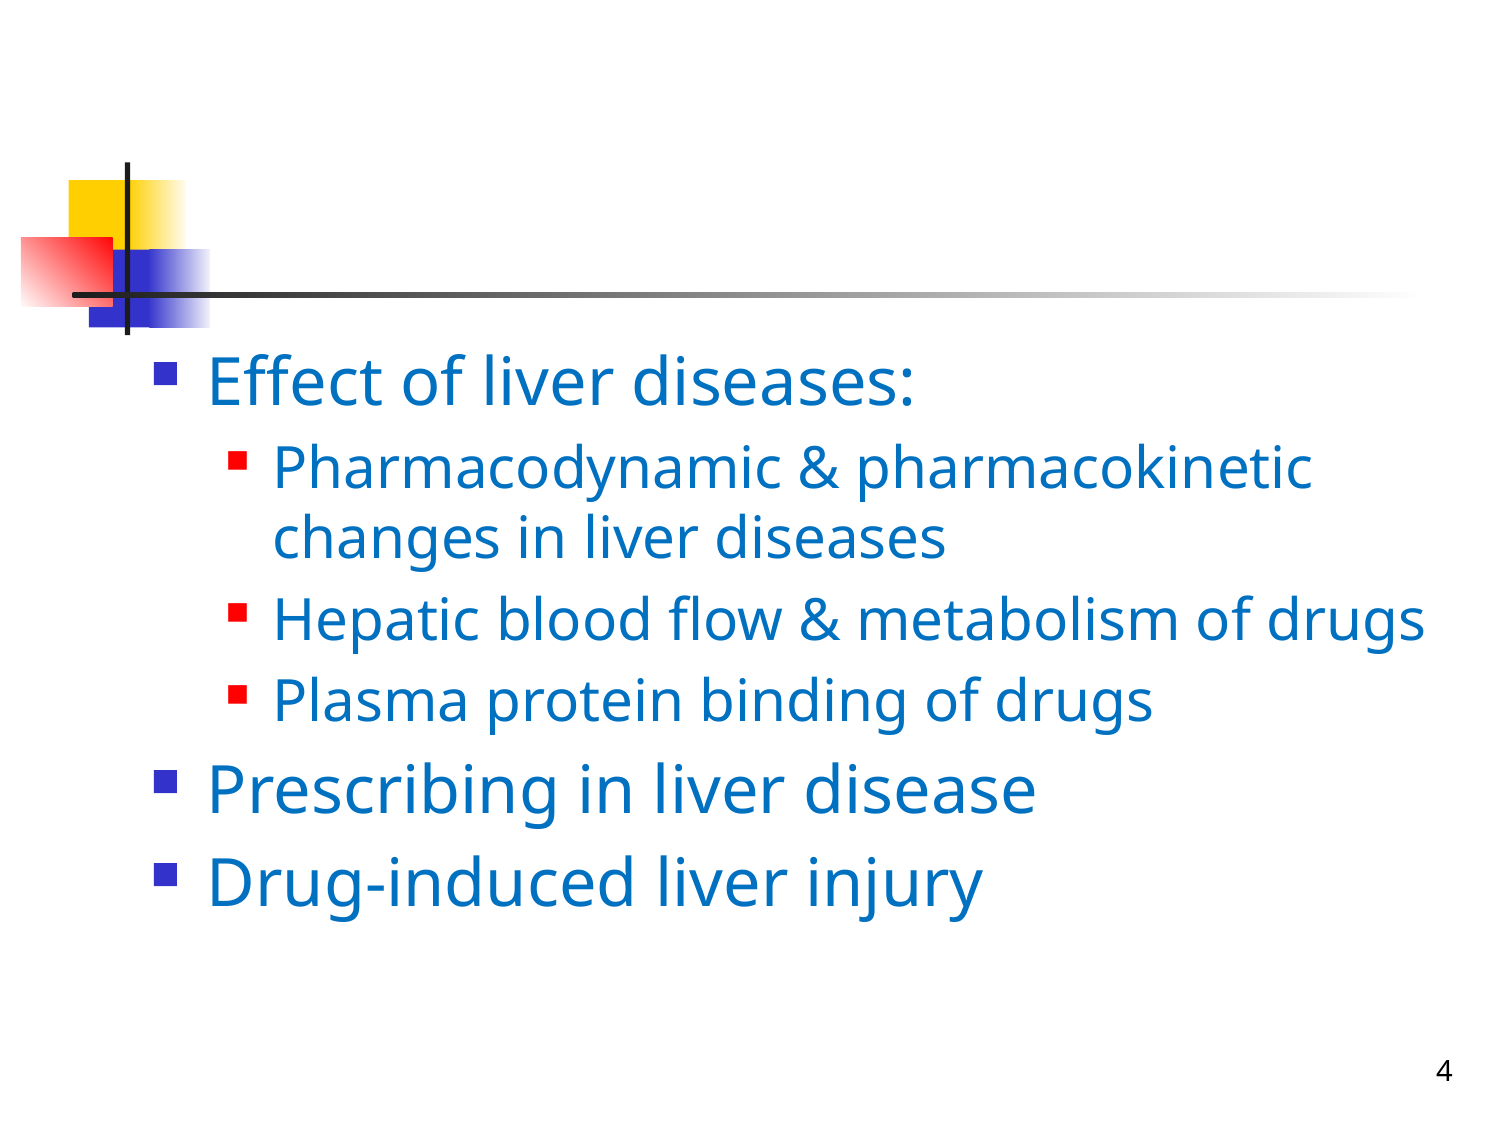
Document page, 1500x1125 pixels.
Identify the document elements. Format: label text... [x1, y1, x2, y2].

list Effect of liver diseases: Pharmacodynamic & pharmacokinetic changes in liver diseases Hepatic blood flow & metabolism of drugs Plasma protein binding of drugs Prescribing in liver disease Drug-induced liver injury [135, 331, 1469, 1006]
slide_number 4 [1154, 1023, 1468, 1100]
